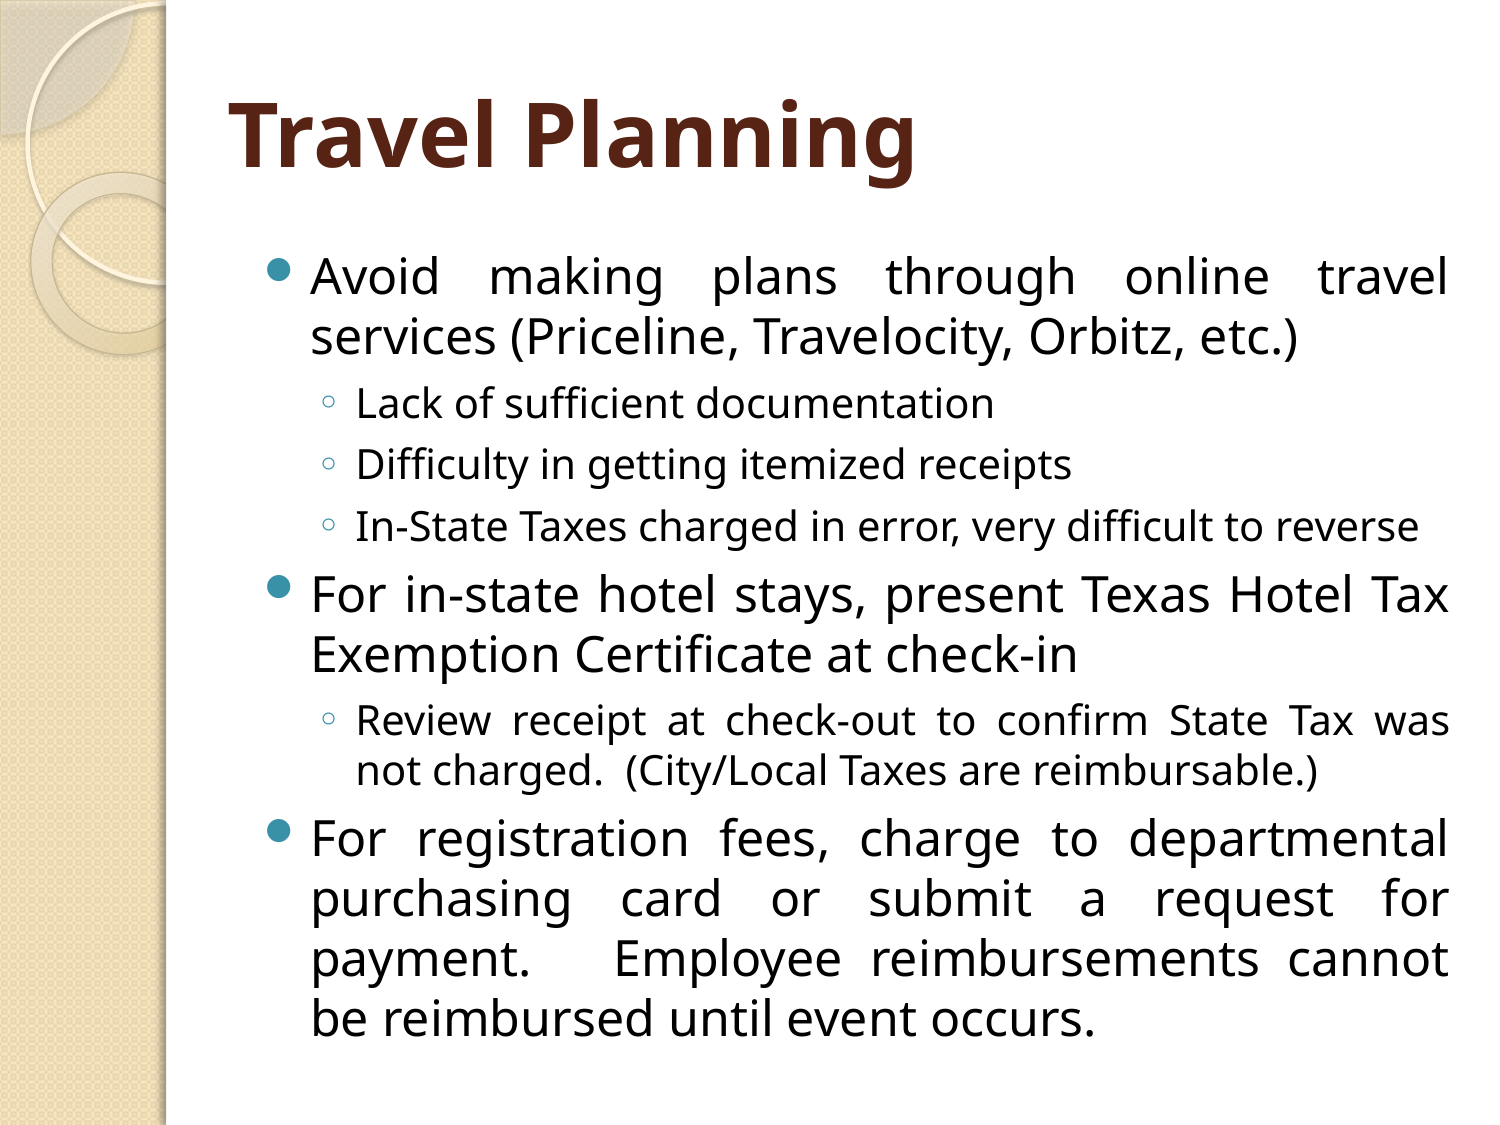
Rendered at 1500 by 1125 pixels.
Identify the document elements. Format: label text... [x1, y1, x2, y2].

list Avoid making plans through online travel services (Priceline, Travelocity, Orbitz, etc.) Lack of sufficient documentation Difficulty in getting itemized receipts In-State Taxes charged in error, very difficult to reverse For in-state hotel stays, present Texas Hotel Tax Exemption Certificate at check-in Review receipt at check-out to confirm State Tax was not charged. (City/Local Taxes are reimbursable.) For registration fees, charge to departmental purchasing card or submit a request for payment. Employee reimbursements cannot be reimbursed until event occurs. [235, 237, 1466, 1051]
title Travel Planning [212, 37, 1500, 225]
